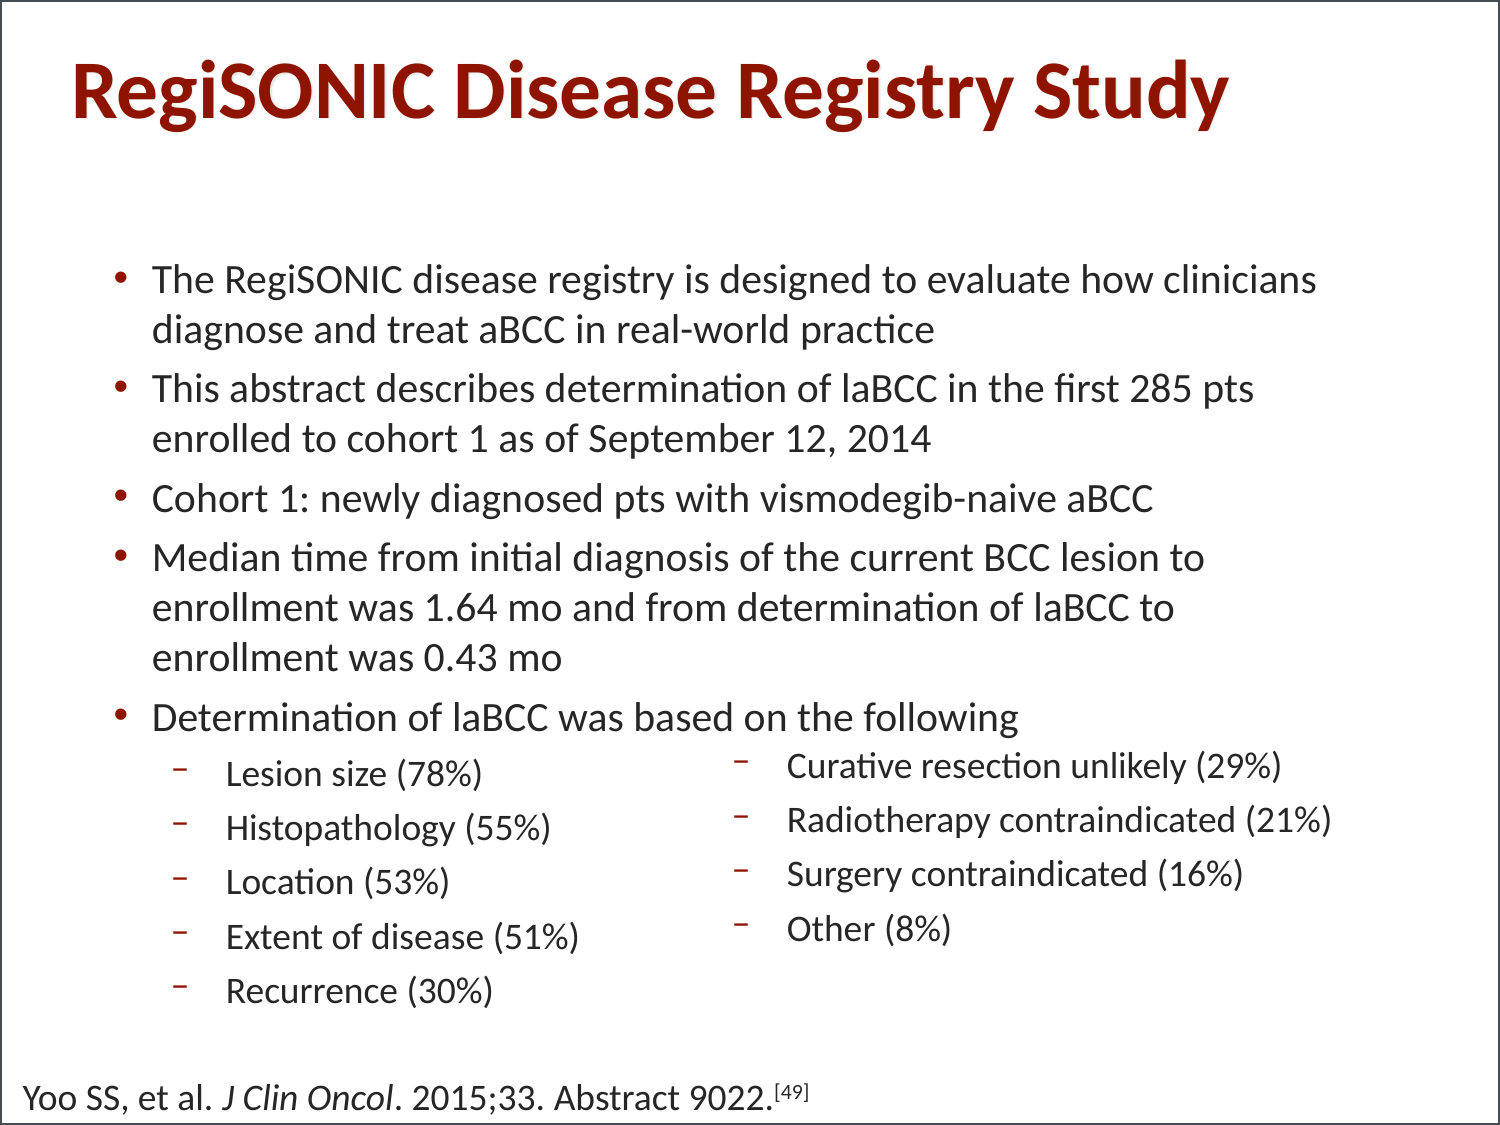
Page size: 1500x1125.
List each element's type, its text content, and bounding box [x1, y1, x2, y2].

text_box Curative resection unlikely (29%) Radiotherapy contraindicated (21%) Surgery contraindicated (16%) Other (8%) [659, 733, 1396, 957]
text_box Yoo SS, et al. J Clin Oncol. 2015;33. Abstract 9022.[49] [7, 1065, 825, 1125]
title RegiSONIC Disease Registry Study [55, 0, 1455, 188]
list The RegiSONIC disease registry is designed to evaluate how clinicians diagnose and treat aBCC in real-world practice This abstract describes determination of laBCC in the first 285 pts enrolled to cohort 1 as of September 12, 2014 Cohort 1: newly diagnosed pts with vismodegib-naive aBCC Median time from initial diagnosis of the current BCC lesion to enrollment was 1.64 mo and from determination of laBCC to enrollment was 0.43 mo Determination of laBCC was based on the following Lesion size (78%) Histopathology (55%) Location (53%) Extent of disease (51%) Recurrence (30%) [98, 244, 1353, 1019]
